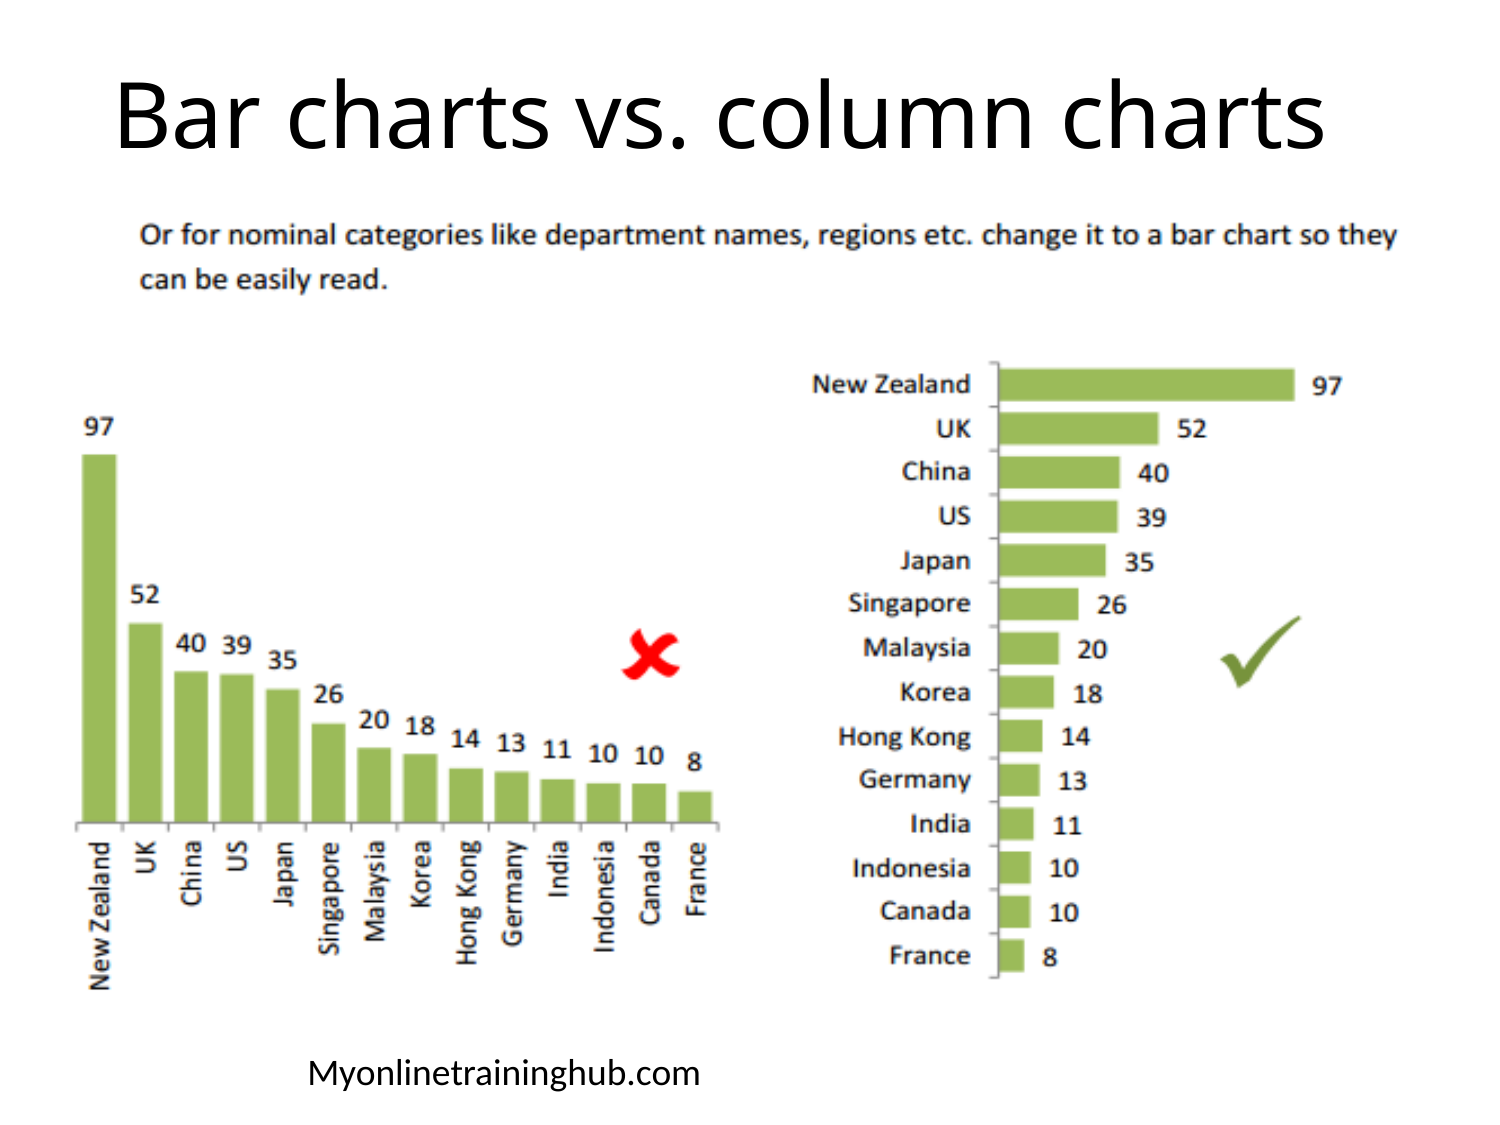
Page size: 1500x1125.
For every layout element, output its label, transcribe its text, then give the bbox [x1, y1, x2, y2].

picture [26, 179, 1462, 1041]
title Bar charts vs. column charts [97, 57, 1391, 179]
text_box Myonlinetraininghub.com [292, 1041, 717, 1100]
